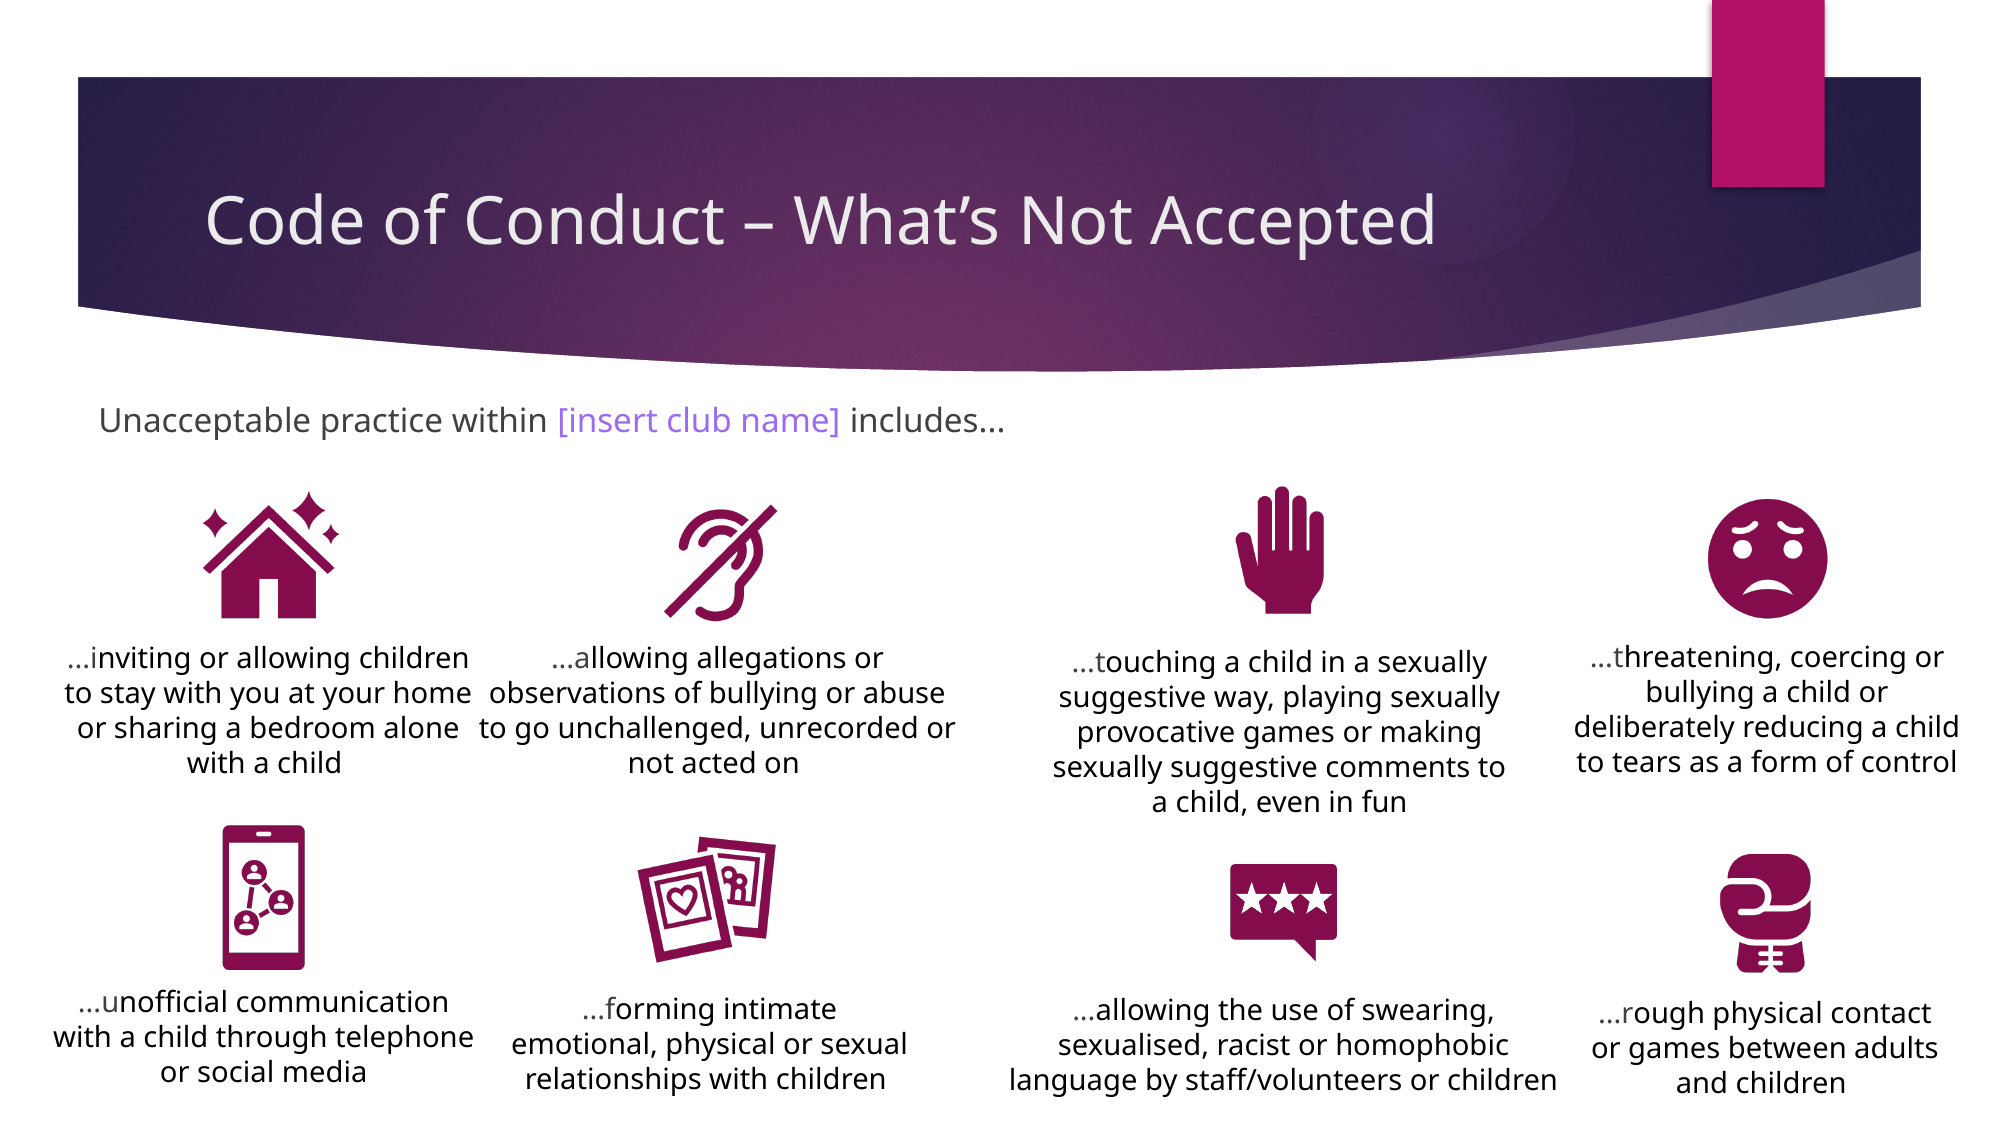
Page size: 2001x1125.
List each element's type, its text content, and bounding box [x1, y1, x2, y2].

text_box ...touching a child in a sexually suggestive way, playing sexually provocative games or making sexually suggestive comments to a child, even in fun [1036, 635, 1523, 826]
picture [193, 486, 344, 637]
picture [1204, 475, 1355, 626]
text_box ...rough physical contact or games between adults and children [1570, 986, 1960, 1107]
picture [631, 824, 782, 975]
picture [1691, 482, 1843, 634]
picture [1208, 837, 1359, 989]
text_box ...forming intimate emotional, physical or sexual relationships with children [491, 983, 929, 1104]
text_box ...threatening, coercing or bullying a child or deliberately reducing a child to tears as a form of control [1558, 631, 1976, 786]
picture [1689, 837, 1841, 989]
text_box ...unofficial communication with a child through telephone or social media [34, 975, 493, 1096]
text_box ...allowing the use of swearing, sexualised, racist or homophobic language by staff/volunteers or children [984, 984, 1583, 1105]
picture [644, 487, 796, 638]
text_box ...allowing allegations or observations of bullying or abuse to go unchallenged, unrecorded or not acted on [456, 632, 979, 788]
text_box ...inviting or allowing children to stay with you at your home or sharing a bedroom alone with a child [49, 631, 488, 787]
title Code of Conduct – What’s Not Accepted [189, 159, 1627, 276]
text_box Unacceptable practice within [insert club name] includes... [83, 363, 1876, 481]
picture [188, 822, 340, 973]
